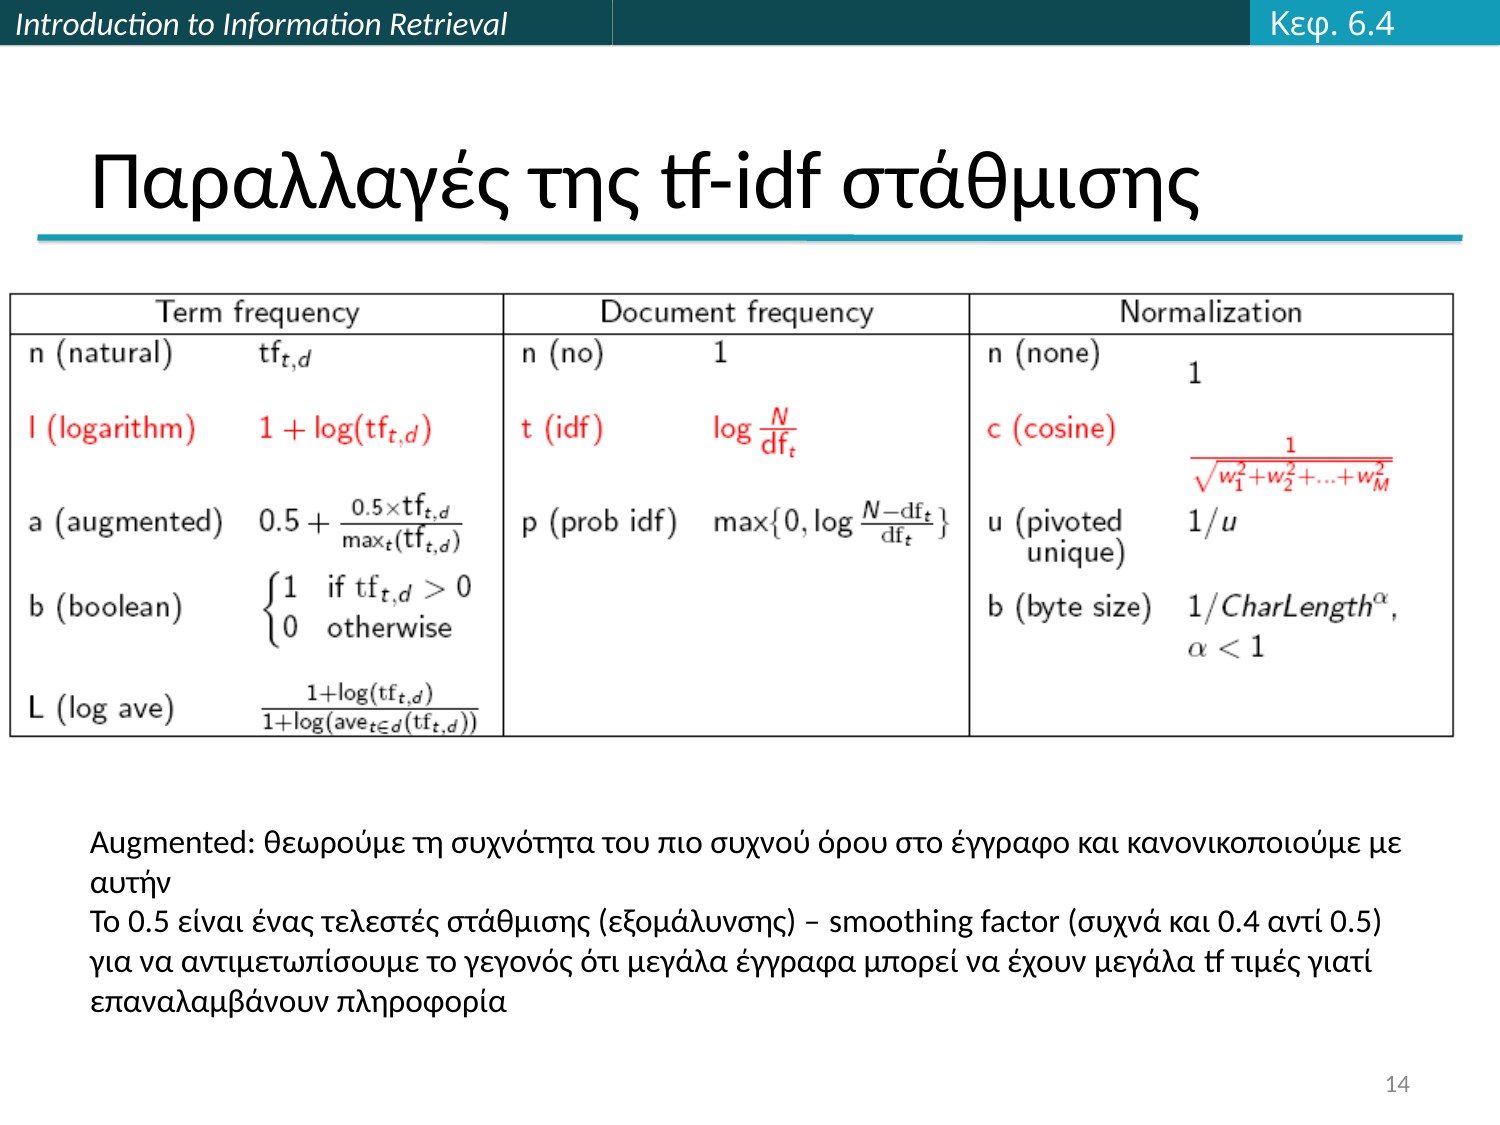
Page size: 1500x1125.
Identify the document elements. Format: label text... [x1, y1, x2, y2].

slide_number 14 [1074, 1062, 1425, 1103]
text_box Κεφ. 6.4 [1254, 0, 1410, 50]
title Παραλλαγές της tf-idf στάθμισης [74, 44, 1426, 233]
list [0, 287, 1459, 739]
text_box Augmented: θεωρούμε τη συχνότητα του πιο συχνού όρου στο έγγραφο και κανονικοποιούμε με αυτήν Το 0.5 είναι ένας τελεστές στάθμισης (εξομάλυνσης) – smoothing factor (συχνά και 0.4 αντί 0.5) για να αντιμετωπίσουμε το γεγονός ότι μεγάλα έγγραφα μπορεί να έχουν μεγάλα tf τιμές γιατί επαναλαμβάνουν πληροφορία [74, 812, 1438, 1027]
